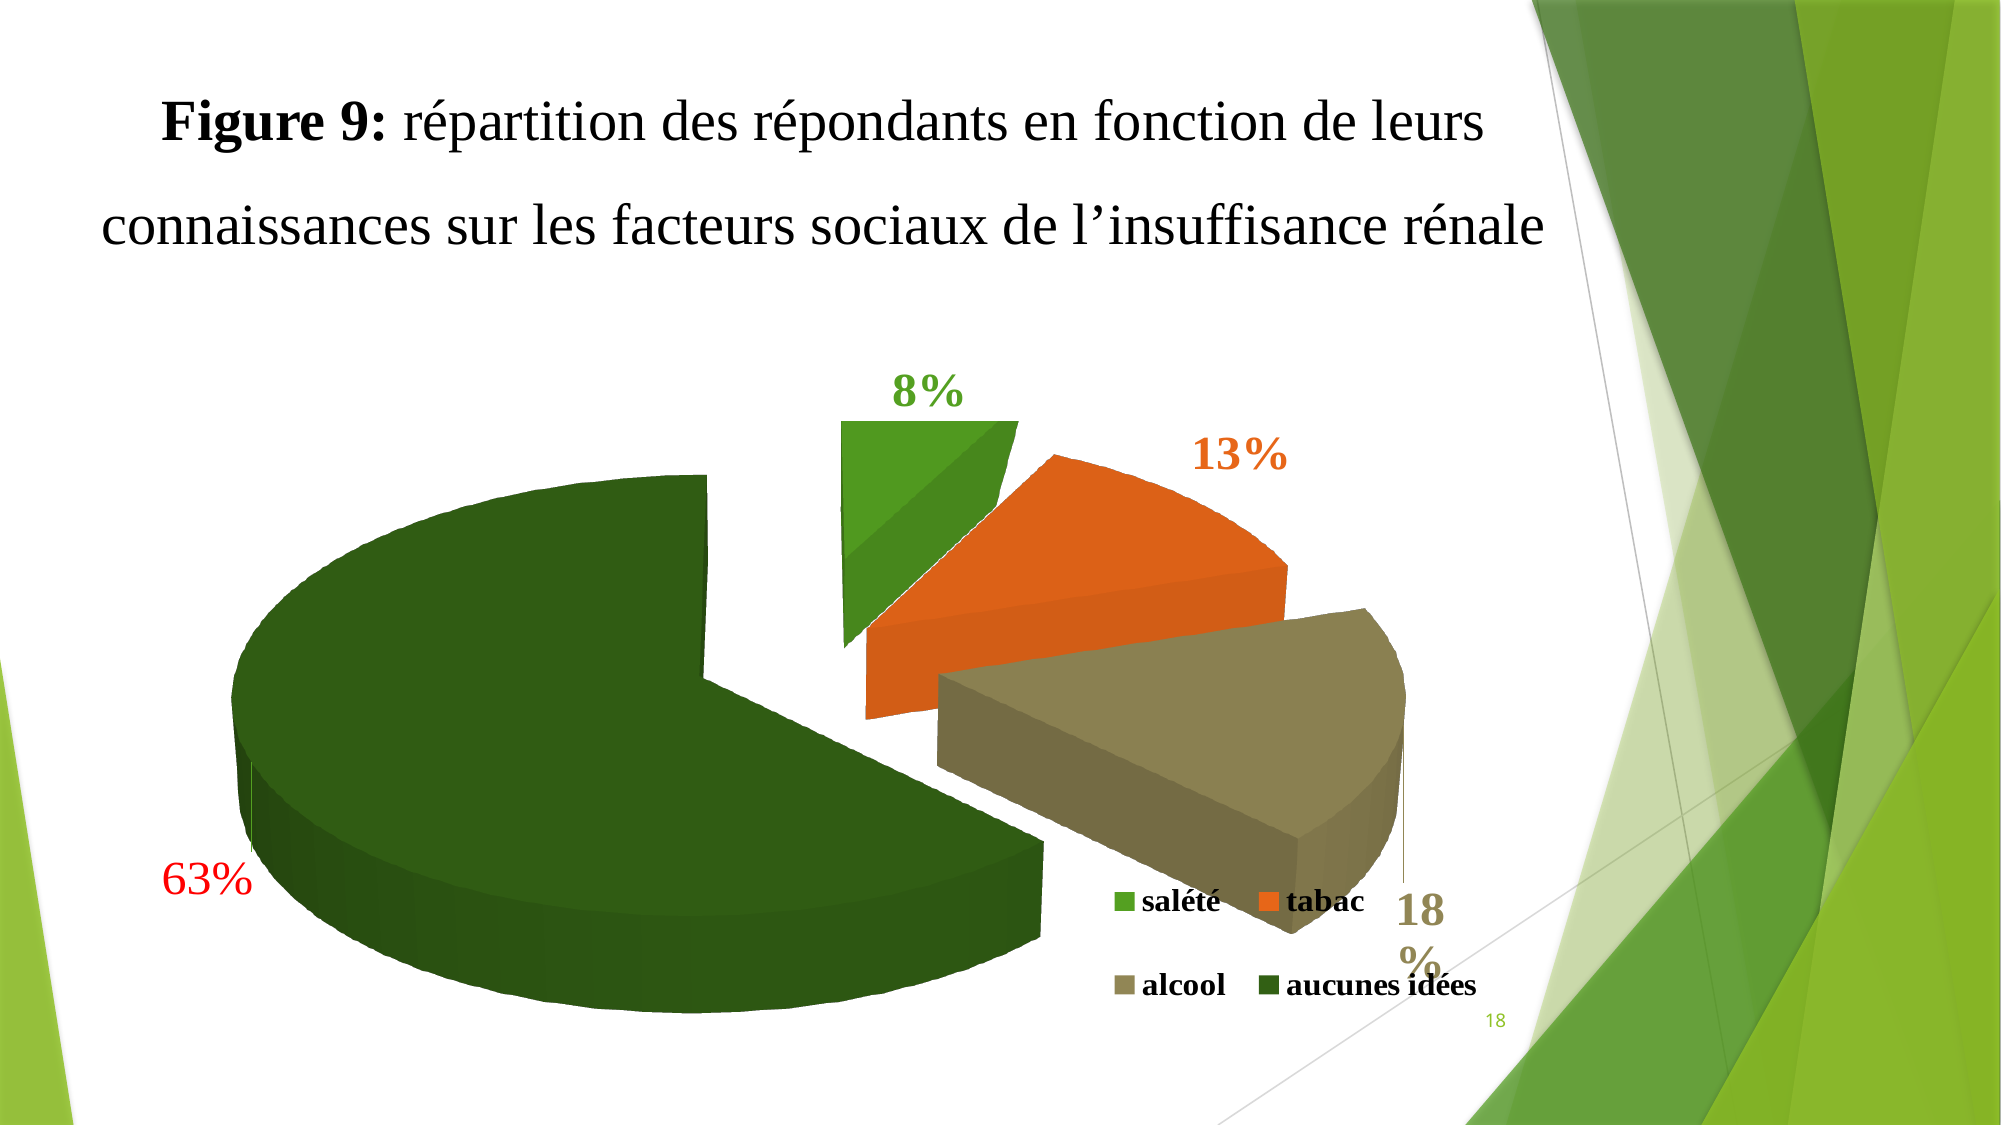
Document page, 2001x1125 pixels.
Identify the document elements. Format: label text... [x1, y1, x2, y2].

chart [155, 326, 1522, 1052]
text_box Figure 9: répartition des répondants en fonction de leurs connaissances sur les facteurs sociaux de l’insuffisance rénale [72, 39, 1575, 334]
